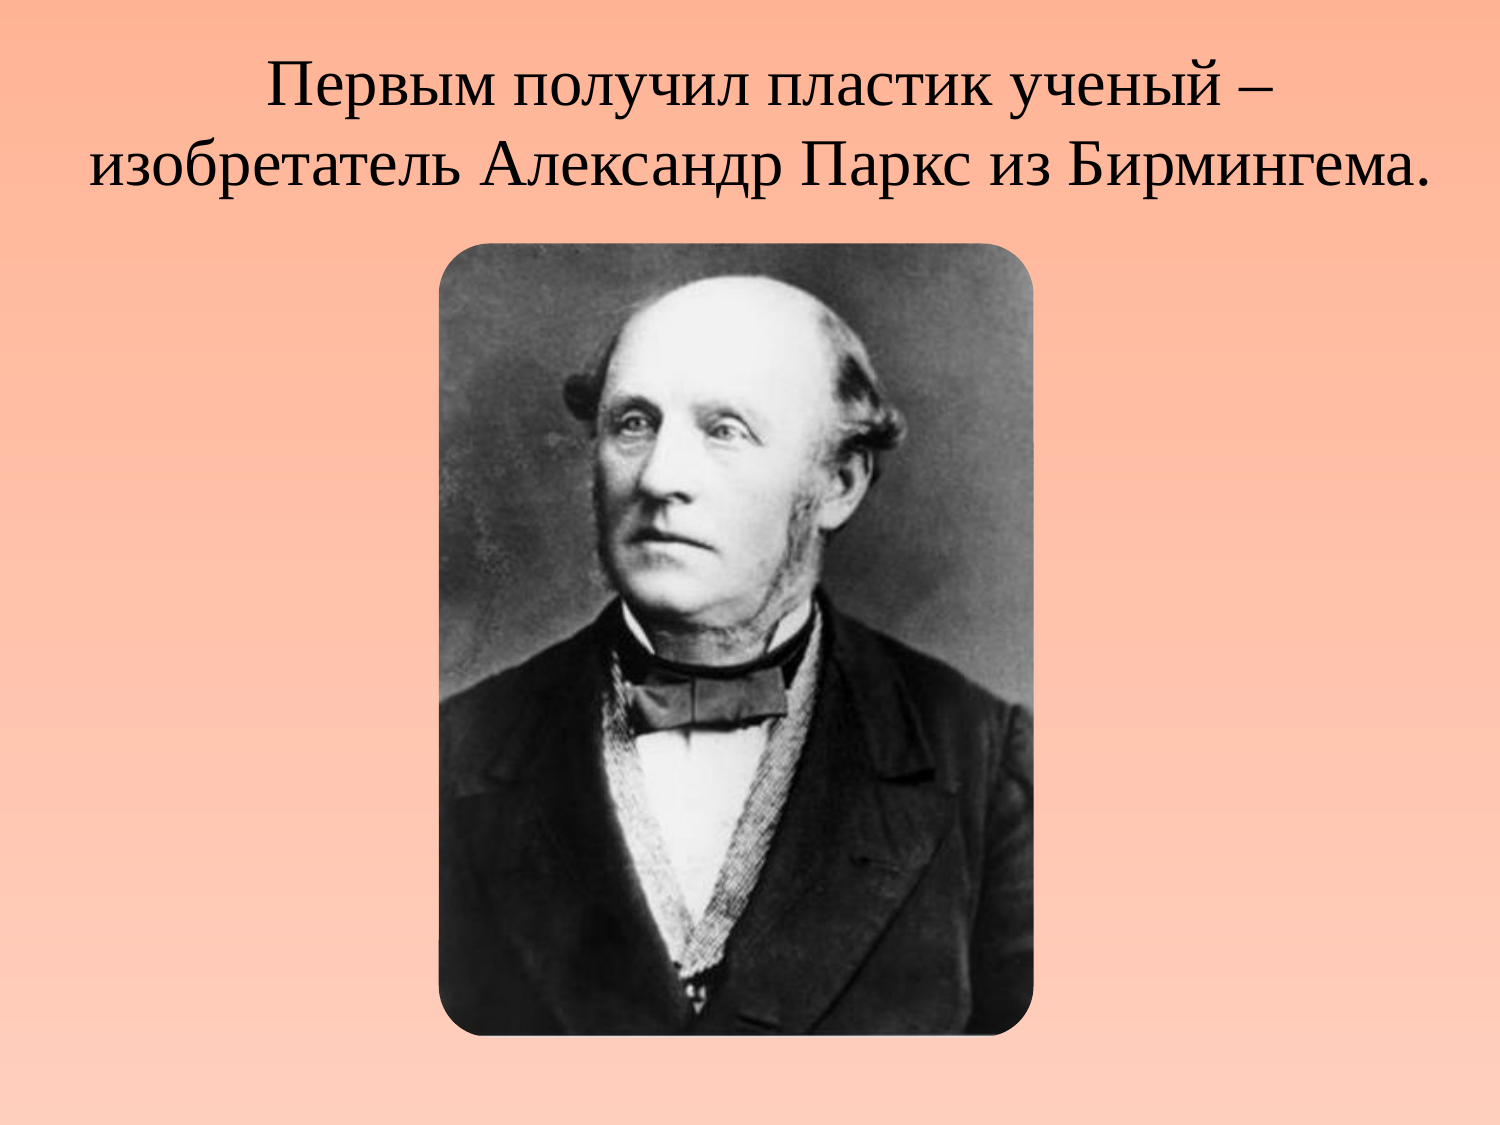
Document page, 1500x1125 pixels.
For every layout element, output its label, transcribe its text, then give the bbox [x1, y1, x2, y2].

list Первым получил пластик ученый – изобретатель Александр Паркс из Бирмингема. [70, 30, 1471, 232]
picture [438, 243, 1034, 1038]
